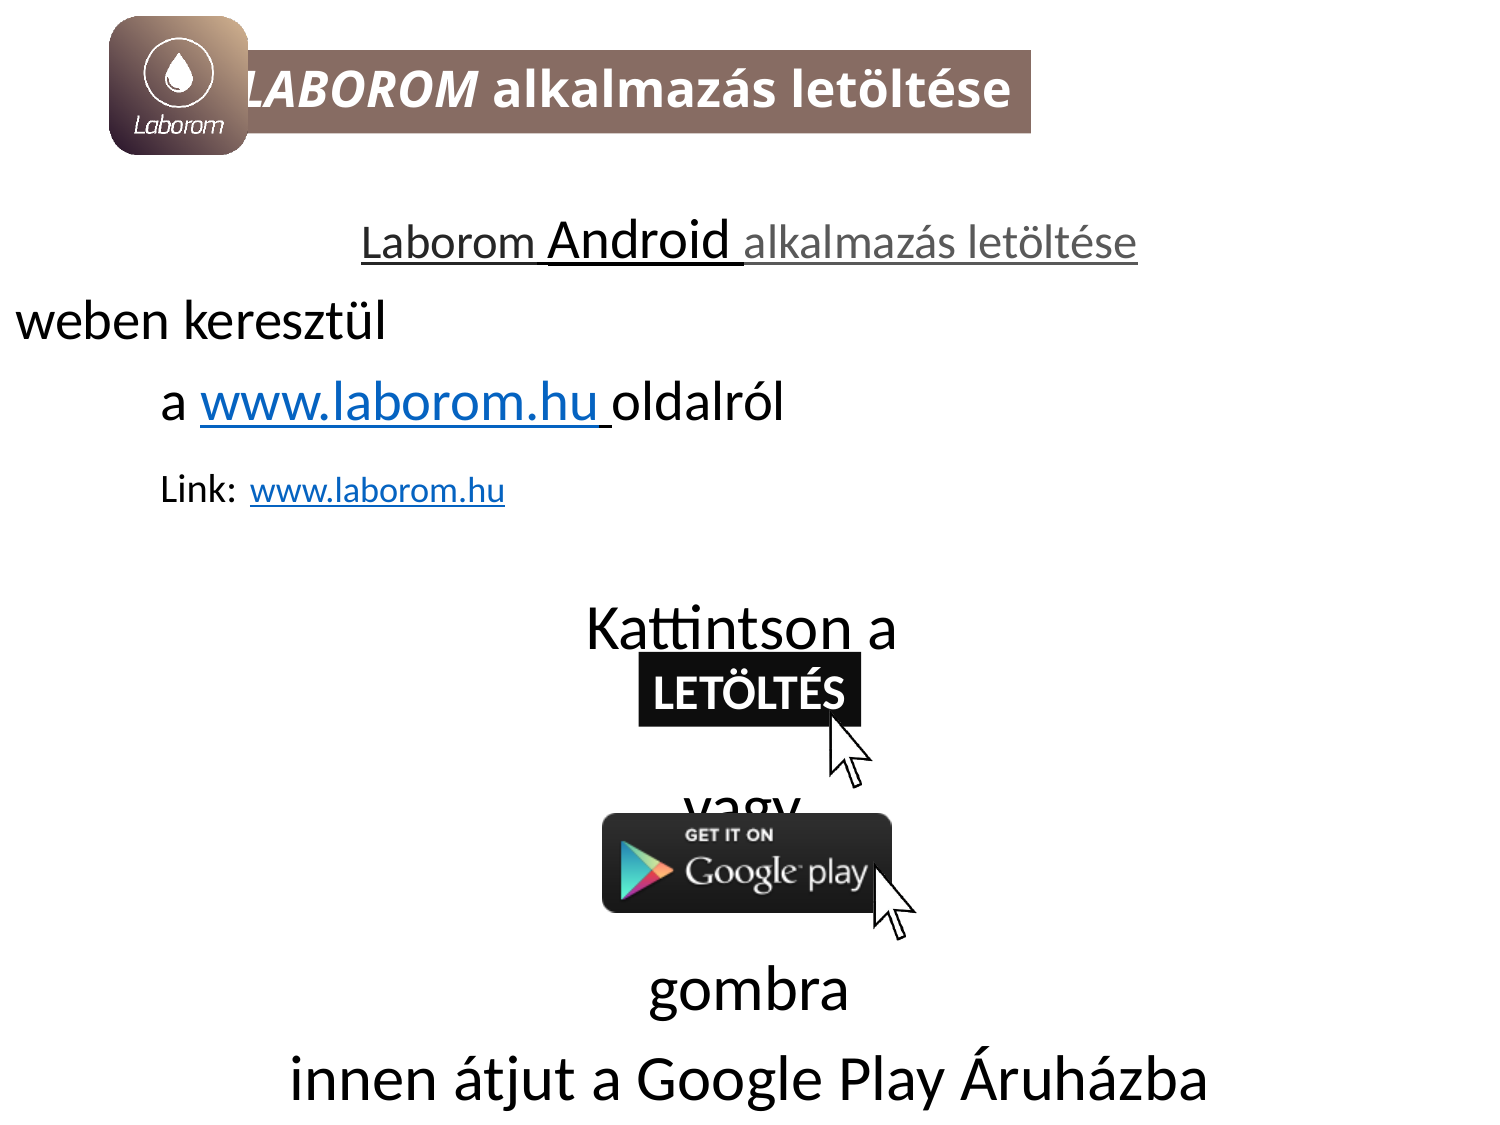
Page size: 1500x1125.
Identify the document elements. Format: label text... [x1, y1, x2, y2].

text_box LETÖLTÉS [638, 651, 862, 727]
title LABOROM alkalmazás letöltése [248, 50, 1031, 134]
picture [109, 16, 248, 155]
list Laborom Android alkalmazás letöltése weben keresztül a www.laborom.hu oldalról Link: www.laborom.hu Kattintson a vagy gombra innen átjut a Google Play Áruházba [0, 202, 1500, 1125]
picture [602, 813, 945, 949]
picture [793, 704, 901, 797]
